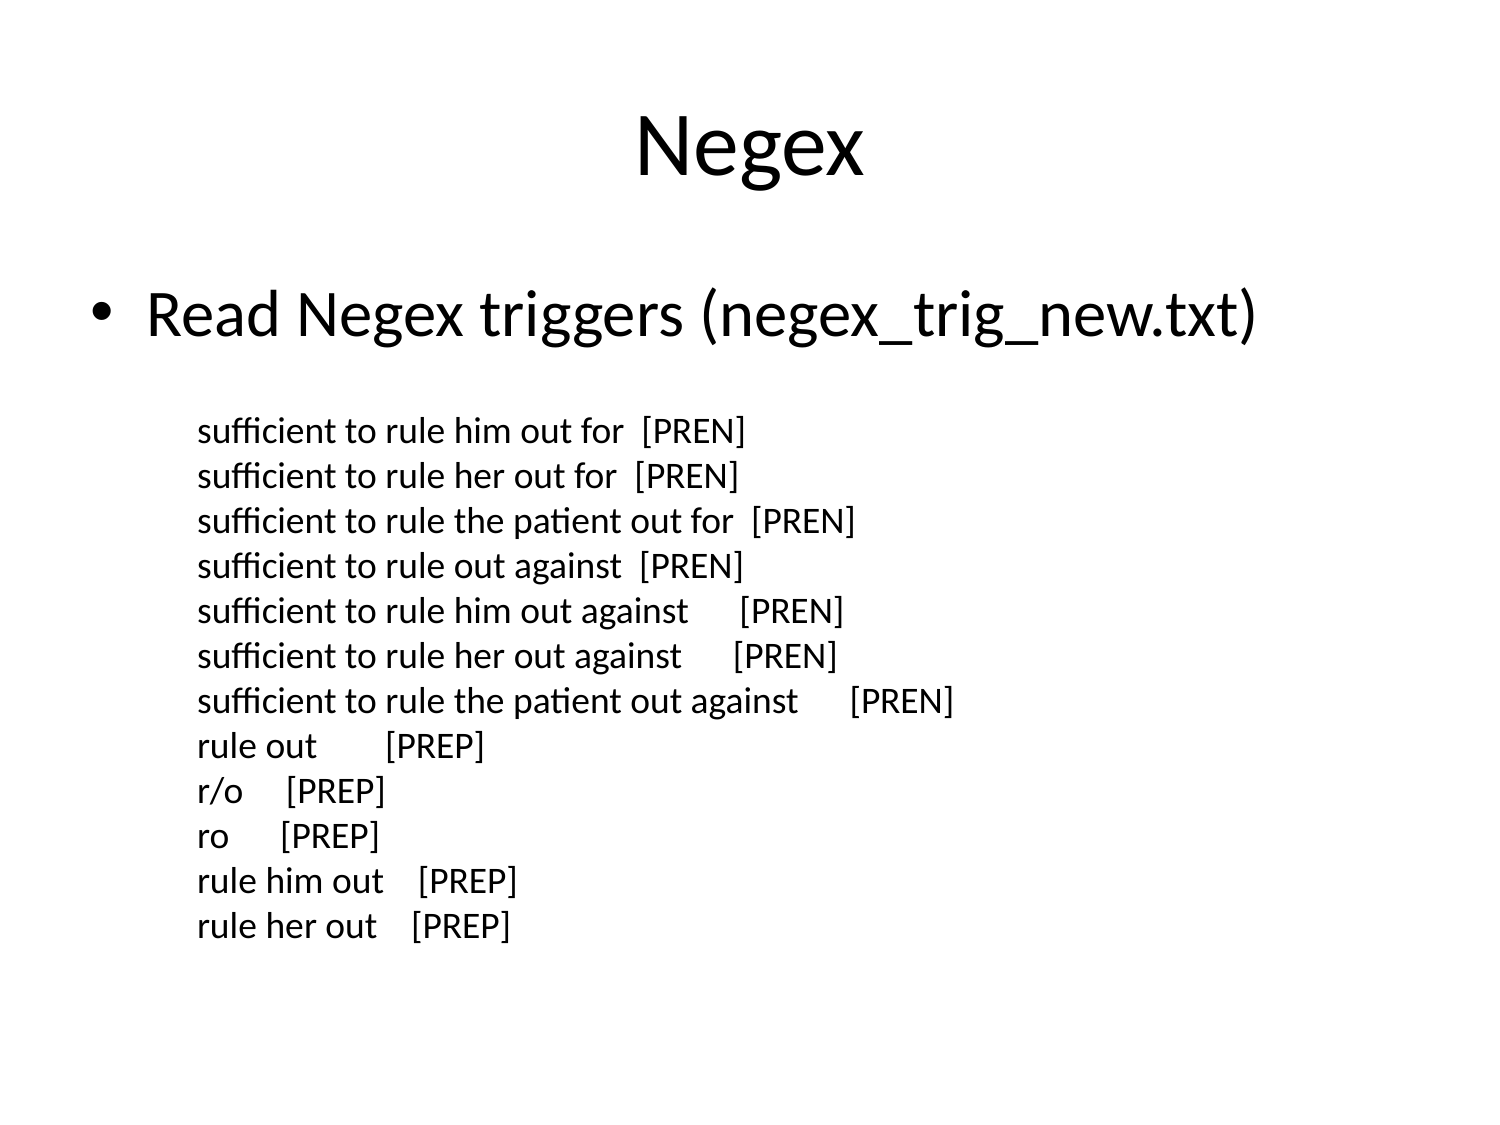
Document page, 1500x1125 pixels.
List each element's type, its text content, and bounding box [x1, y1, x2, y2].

title Negex [75, 45, 1425, 233]
text_box sufficient to rule him out for [PREN] sufficient to rule her out for [PREN] sufficient to rule the patient out for [PREN] sufficient to rule out against [PREN] sufficient to rule him out against [PREN] sufficient to rule her out against [PREN] sufficient to rule the patient out against [PREN] rule out [PREP] r/o [PREP] ro [PREP] rule him out [PREP] rule her out [PREP] [182, 399, 1093, 954]
list Read Negex triggers (negex_trig_new.txt) [75, 262, 1425, 1005]
